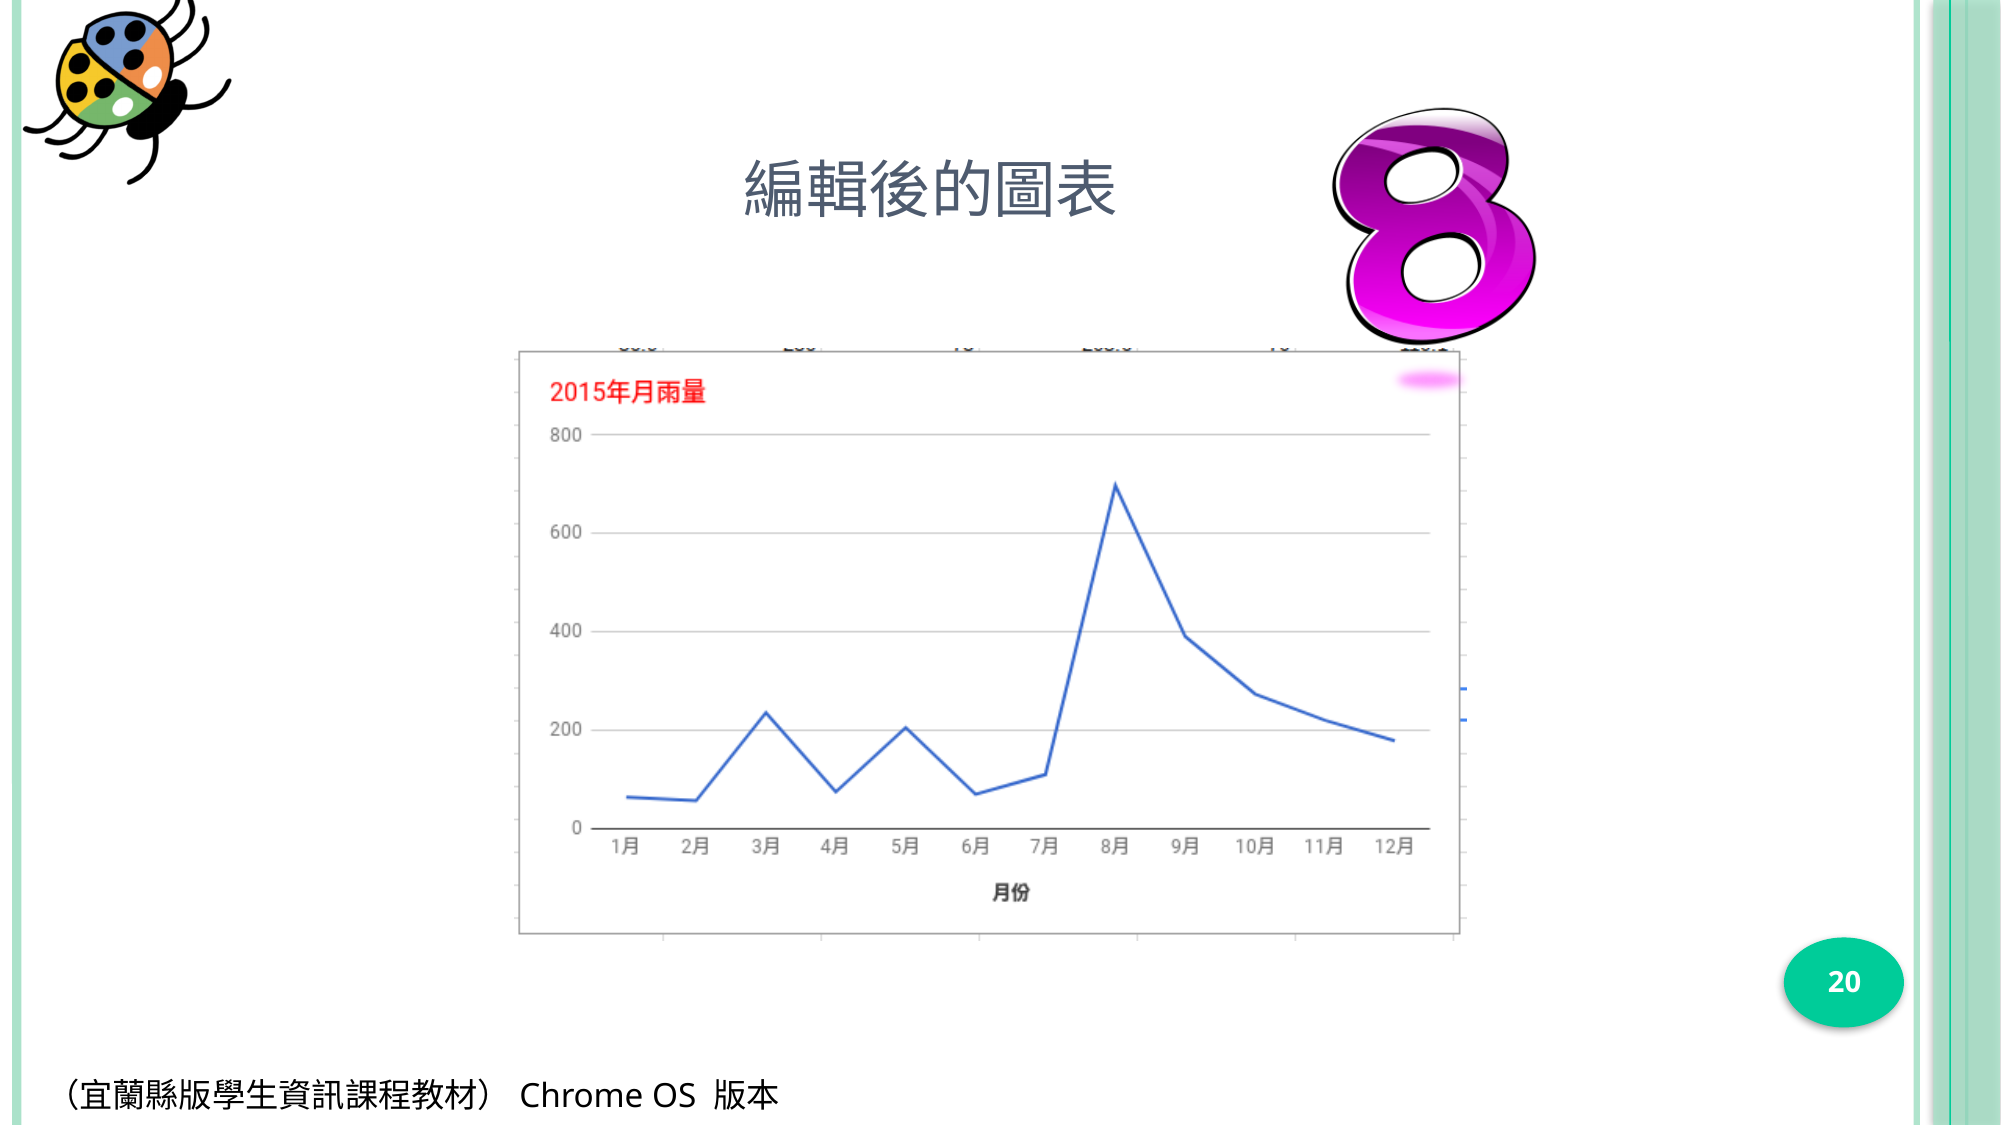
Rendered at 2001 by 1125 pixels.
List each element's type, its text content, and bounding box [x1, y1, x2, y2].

slide_number 20 [1777, 940, 1912, 1027]
picture [514, 89, 1599, 942]
picture [2, 0, 240, 205]
title 編輯後的圖表 [99, 45, 1734, 233]
